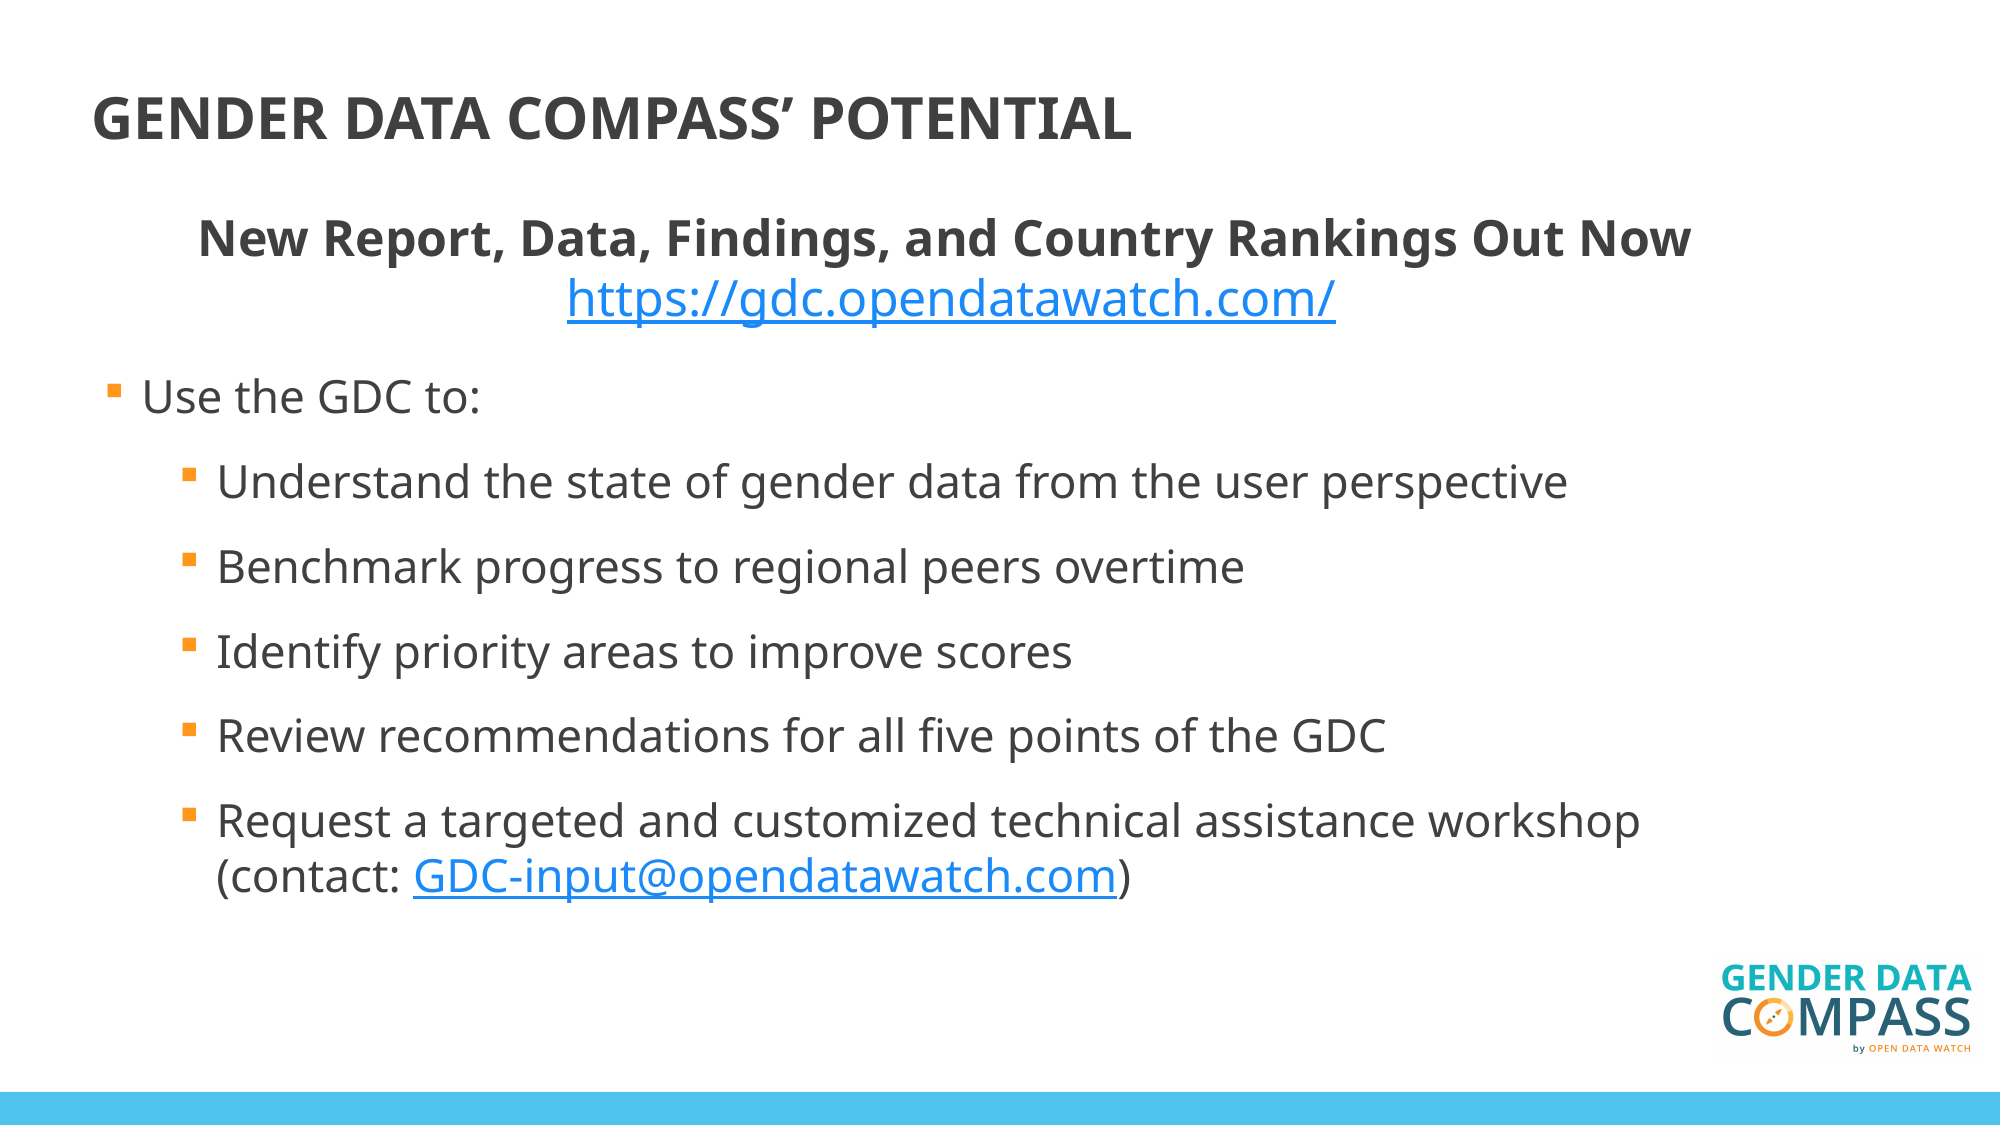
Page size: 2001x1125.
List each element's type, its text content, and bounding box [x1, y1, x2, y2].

text_box [0, 1091, 2000, 1125]
text_box New Report, Data, Findings, and Country Rankings Out Now https://gdc.opendatawatch.com/ Use the GDC to: Understand the state of gender data from the user perspective Benchmark progress to regional peers overtime Identify priority areas to improve scores Review recommendations for all five points of the GDC Request a targeted and customized technical assistance workshop (contact: GDC-input@opendatawatch.com) [88, 205, 1814, 979]
text_box GENDER DATA COMPASS’ POTENTIAL [76, 68, 1887, 172]
picture [1714, 953, 1978, 1061]
